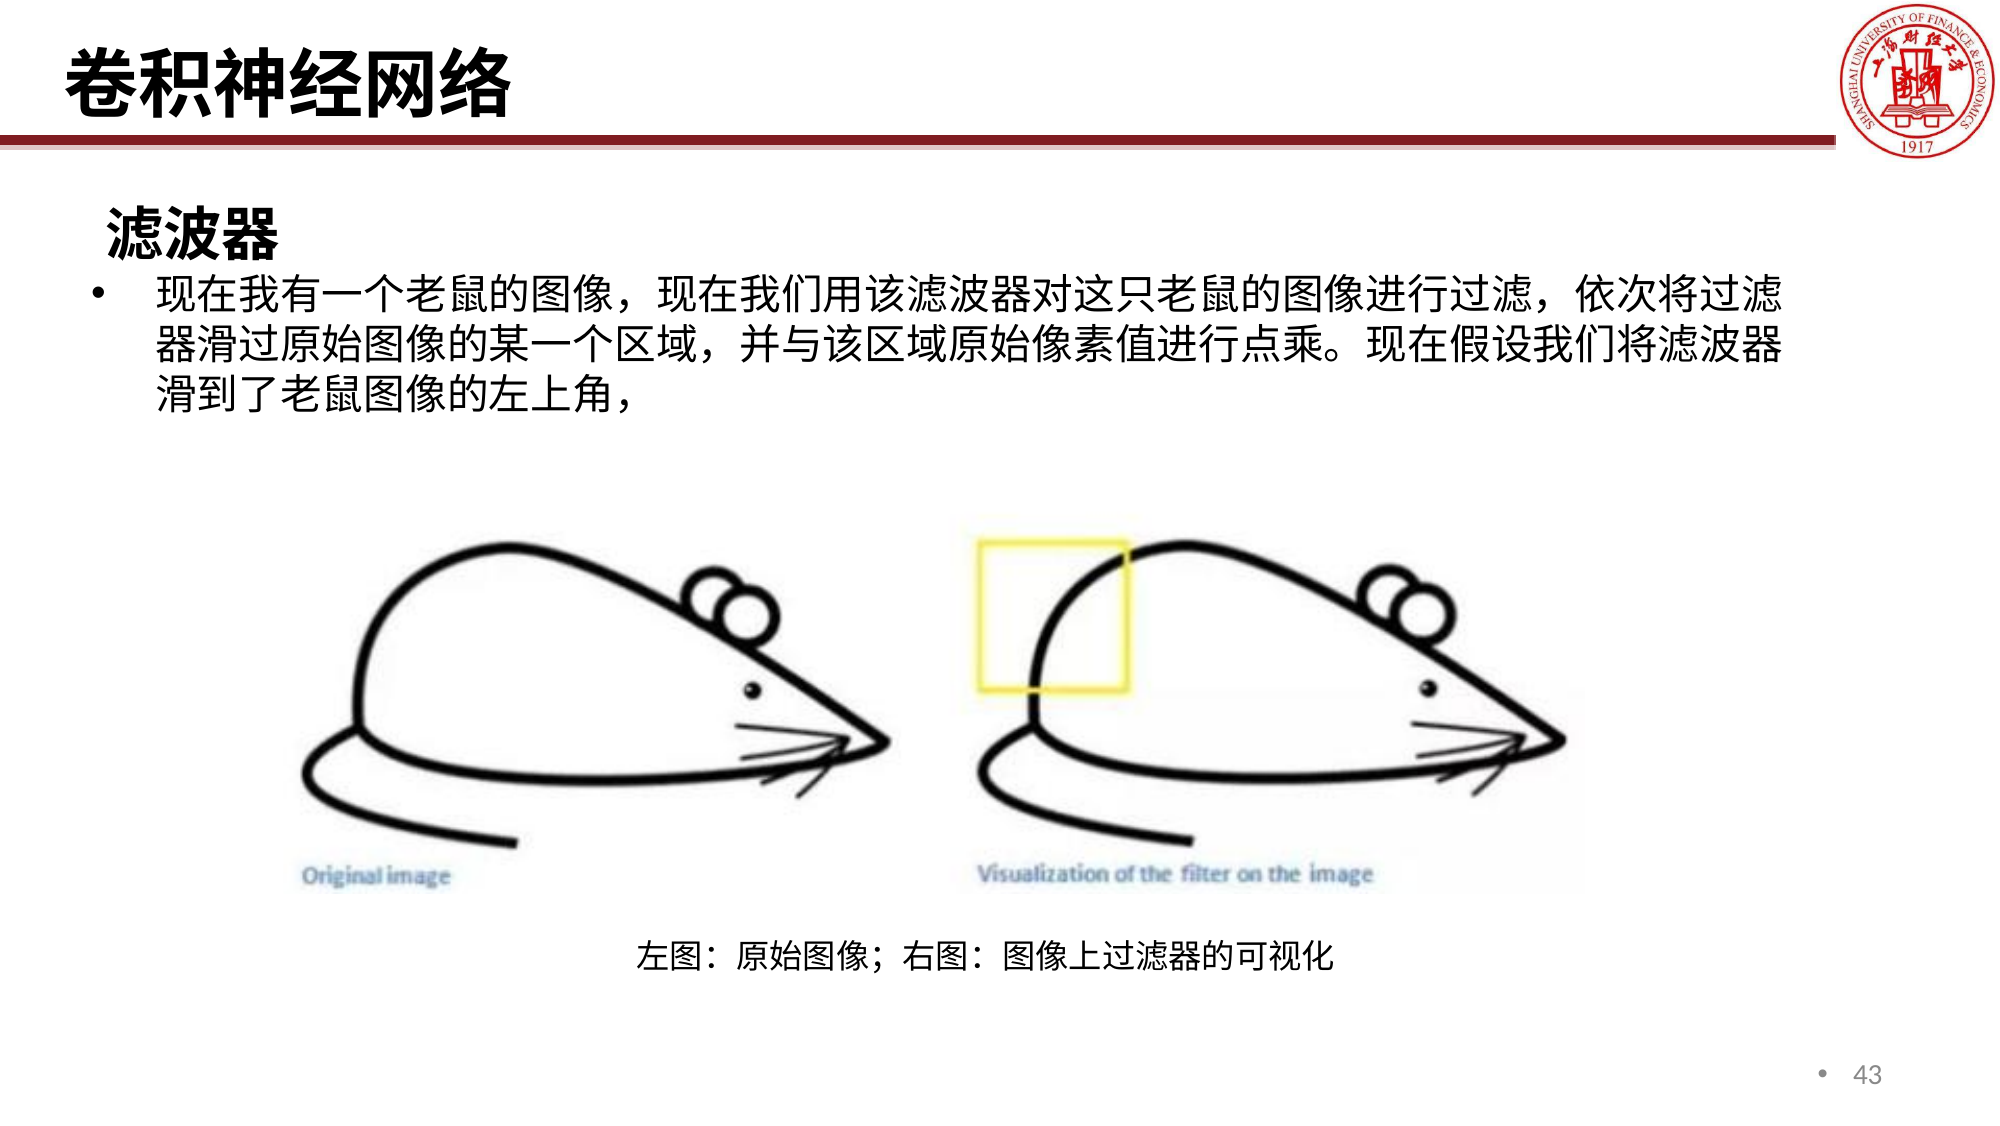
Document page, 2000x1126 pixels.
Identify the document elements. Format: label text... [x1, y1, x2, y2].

list 现在我有一个老鼠的图像，现在我们用该滤波器对这只老鼠的图像进行过滤，依次将过滤器滑过原始图像的某一个区域，并与该区域原始像素值进行点乘。现在假设我们将滤波器滑到了老鼠图像的左上角， [73, 258, 1837, 1043]
text_box 滤波器 [90, 161, 1900, 275]
text_box 左图：原始图像；右图：图像上过滤器的可视化 [621, 927, 1496, 983]
picture [0, 1, 2000, 163]
text_box 卷积神经网络 [48, 29, 1365, 134]
picture [251, 415, 1585, 894]
slide_number 43 [1433, 1042, 1900, 1103]
